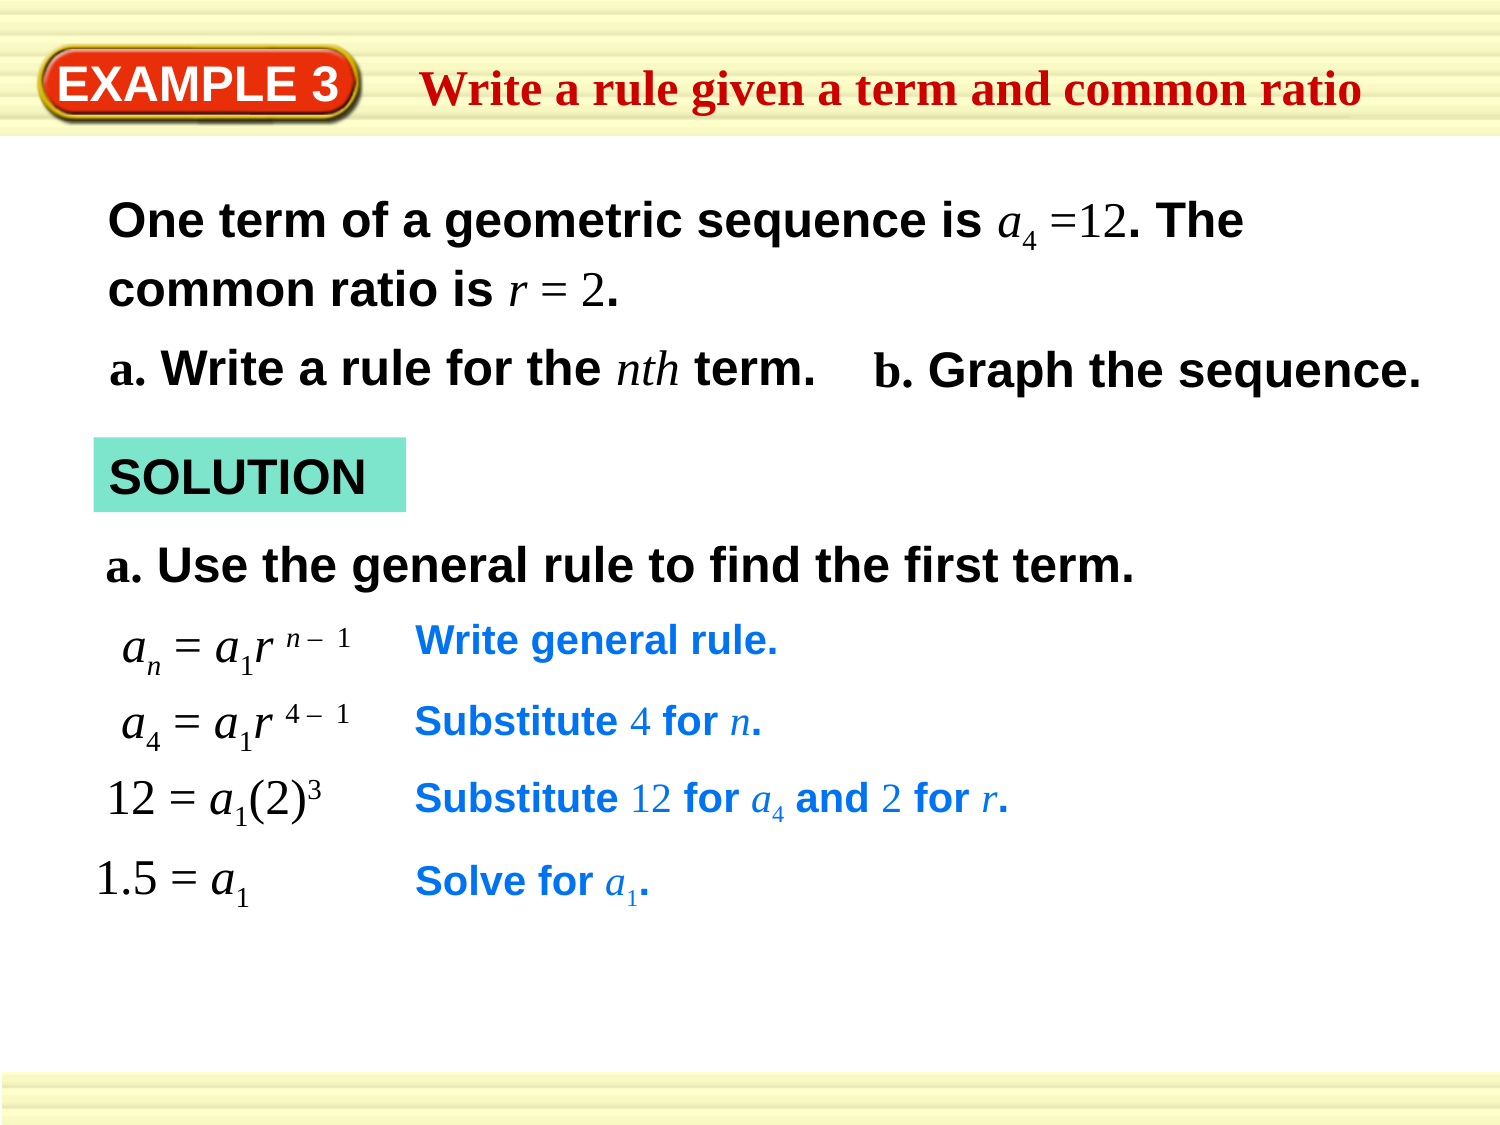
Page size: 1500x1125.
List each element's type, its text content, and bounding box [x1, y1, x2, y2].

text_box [92, 180, 1438, 405]
text_box Substitute 4 for n. [399, 686, 778, 751]
text_box a. Use the general rule to find the first term. [90, 524, 1151, 600]
text_box SOLUTION [93, 437, 407, 513]
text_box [0, 0, 1500, 137]
text_box Substitute 12 for a4 and 2 for r. [399, 763, 1024, 835]
text_box 1.5 = a1 [80, 837, 266, 921]
text_box Write general rule. [400, 605, 794, 670]
text_box Solve for a1. [400, 846, 665, 919]
text_box a4 = a1r 4 – 1 [106, 681, 366, 765]
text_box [1, 1071, 1500, 1125]
text_box 12 = a1(2)3 [91, 756, 337, 840]
text_box an = a1r n – 1 [107, 605, 367, 689]
